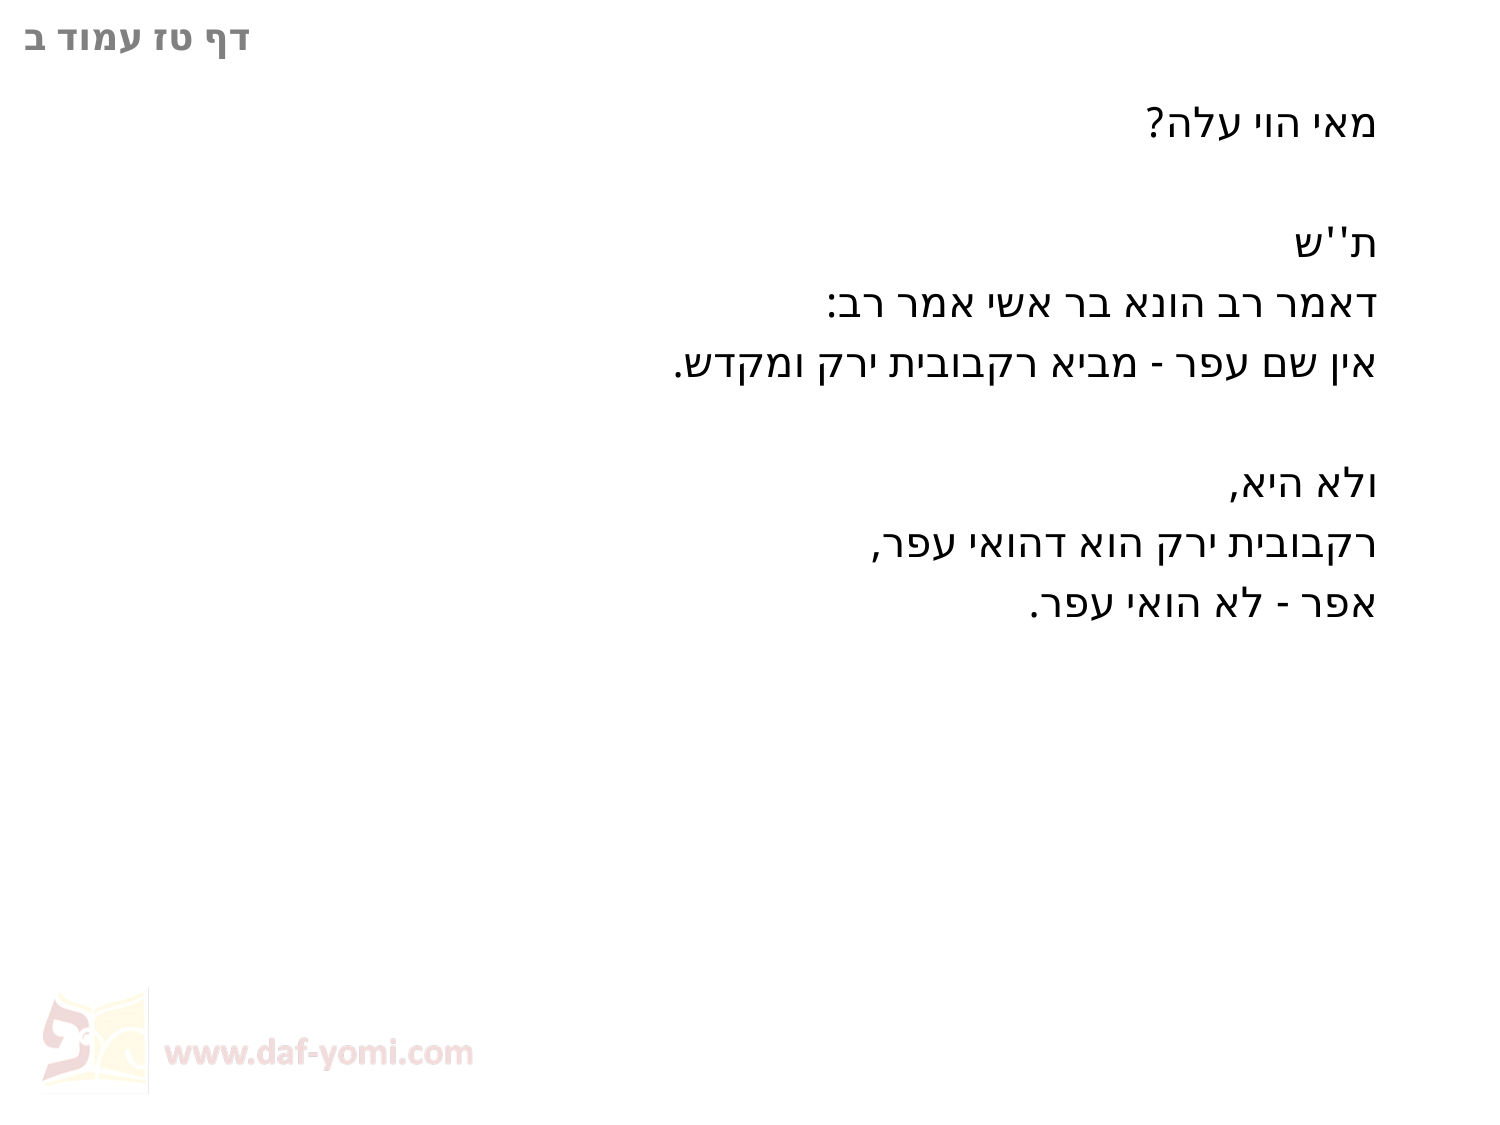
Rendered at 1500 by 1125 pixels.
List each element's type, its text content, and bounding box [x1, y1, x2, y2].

text_box מאי הוי עלה? ת''ש דאמר רב הונא בר אשי אמר רב: אין שם עפר - מביא רקבובית ירק ומקדש. ולא היא, רקבובית ירק הוא דהואי עפר, אפר - לא הואי עפר. [336, 78, 1393, 633]
picture [40, 987, 553, 1098]
text_box דף טז עמוד ב [0, 5, 266, 66]
